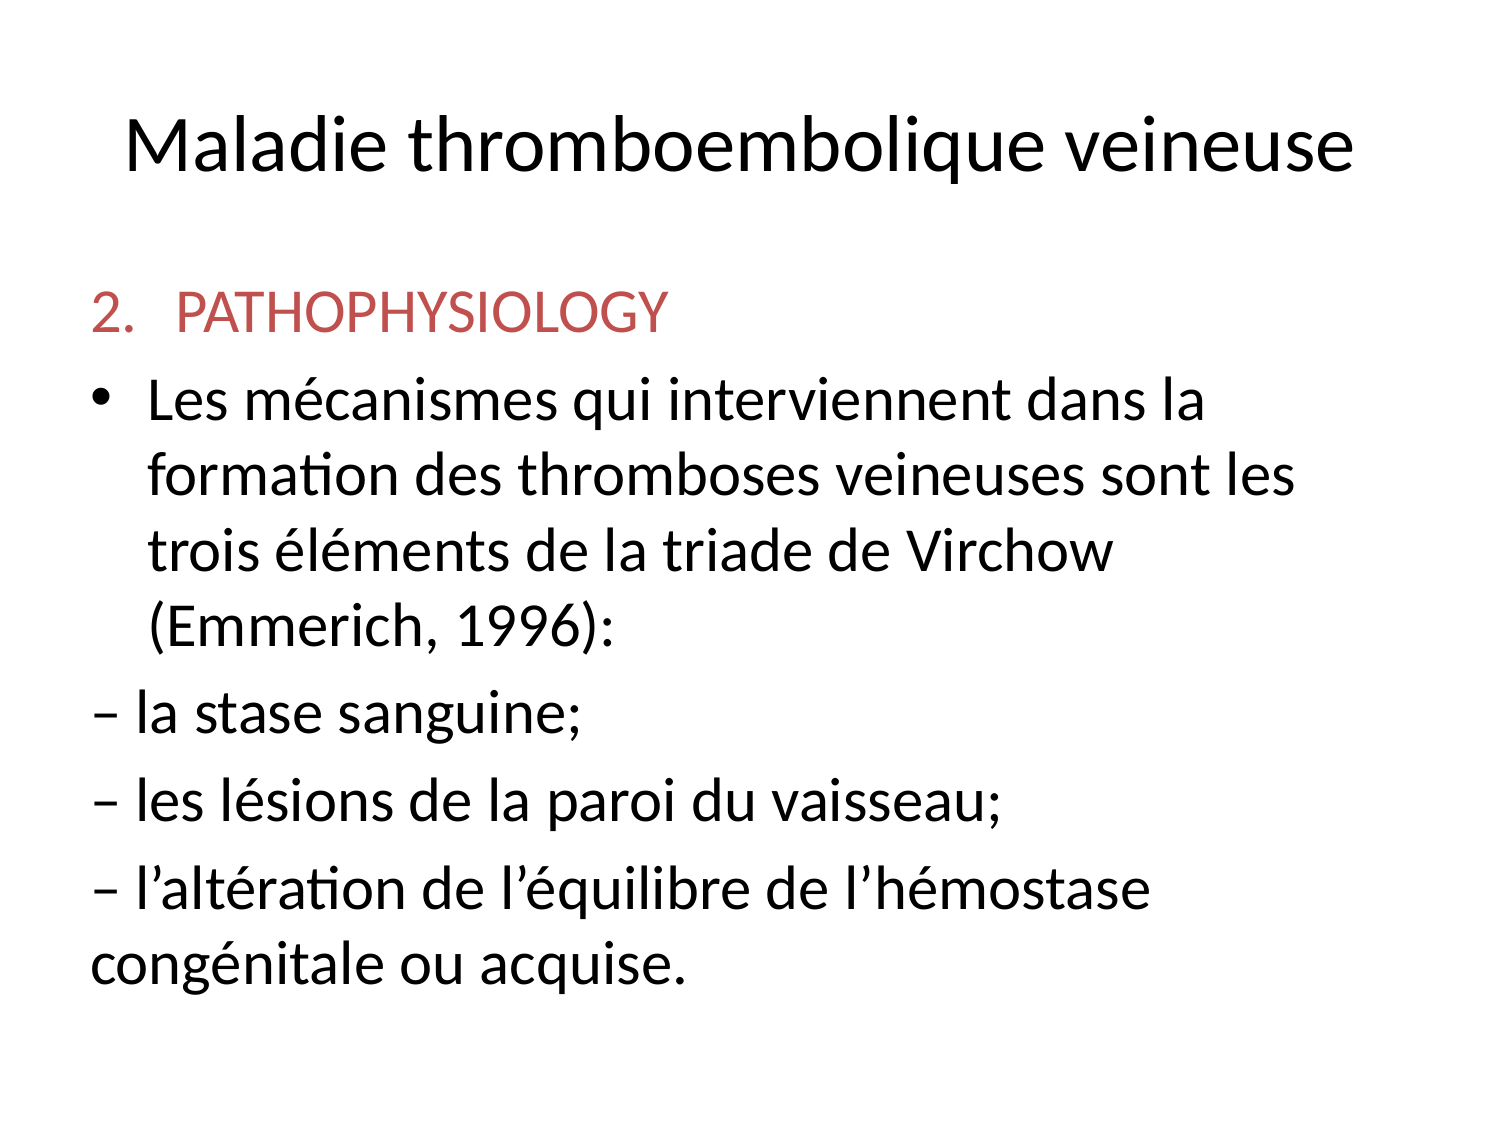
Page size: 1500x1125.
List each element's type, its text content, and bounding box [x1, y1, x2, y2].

title Maladie thromboembolique veineuse [75, 45, 1425, 233]
list PATHOPHYSIOLOGY Les mécanismes qui interviennent dans la formation des thromboses veineuses sont les trois éléments de la triade de Virchow (Emmerich, 1996): – la stase sanguine; – les lésions de la paroi du vaisseau; – l’altération de l’équilibre de l’hémostase congénitale ou acquise. [75, 262, 1425, 1005]
